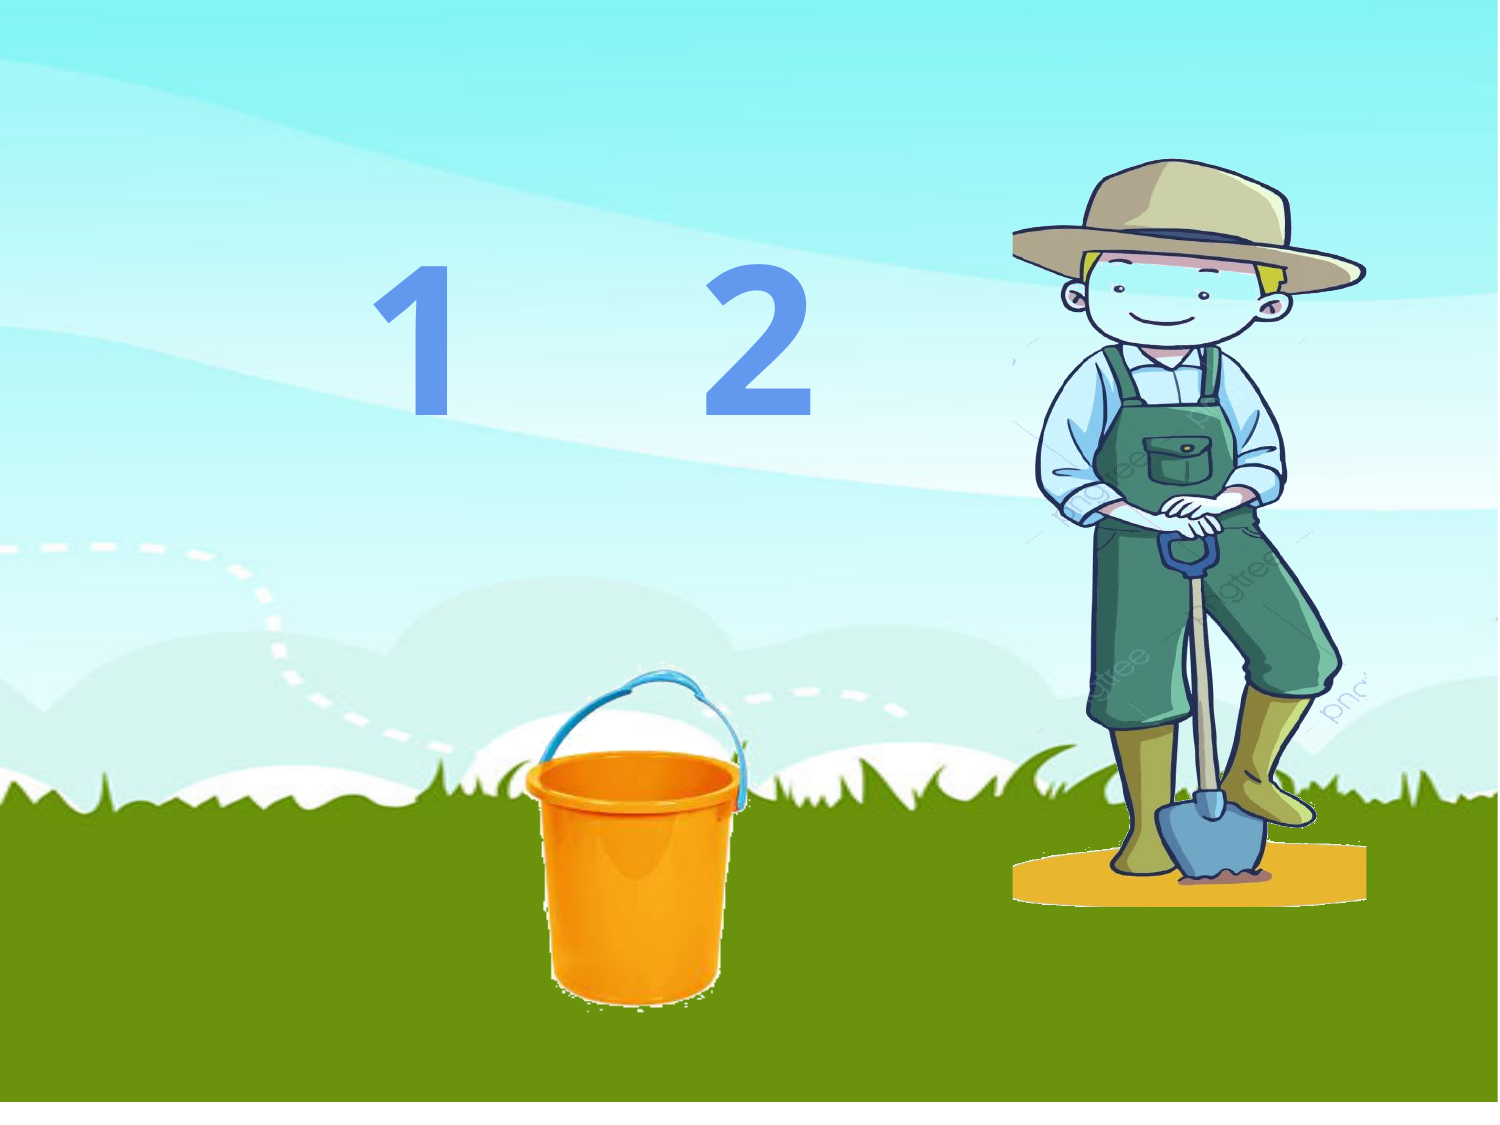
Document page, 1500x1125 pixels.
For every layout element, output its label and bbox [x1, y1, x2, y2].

picture [1012, 120, 1367, 907]
picture [462, 662, 815, 1015]
list [0, 0, 1498, 1102]
